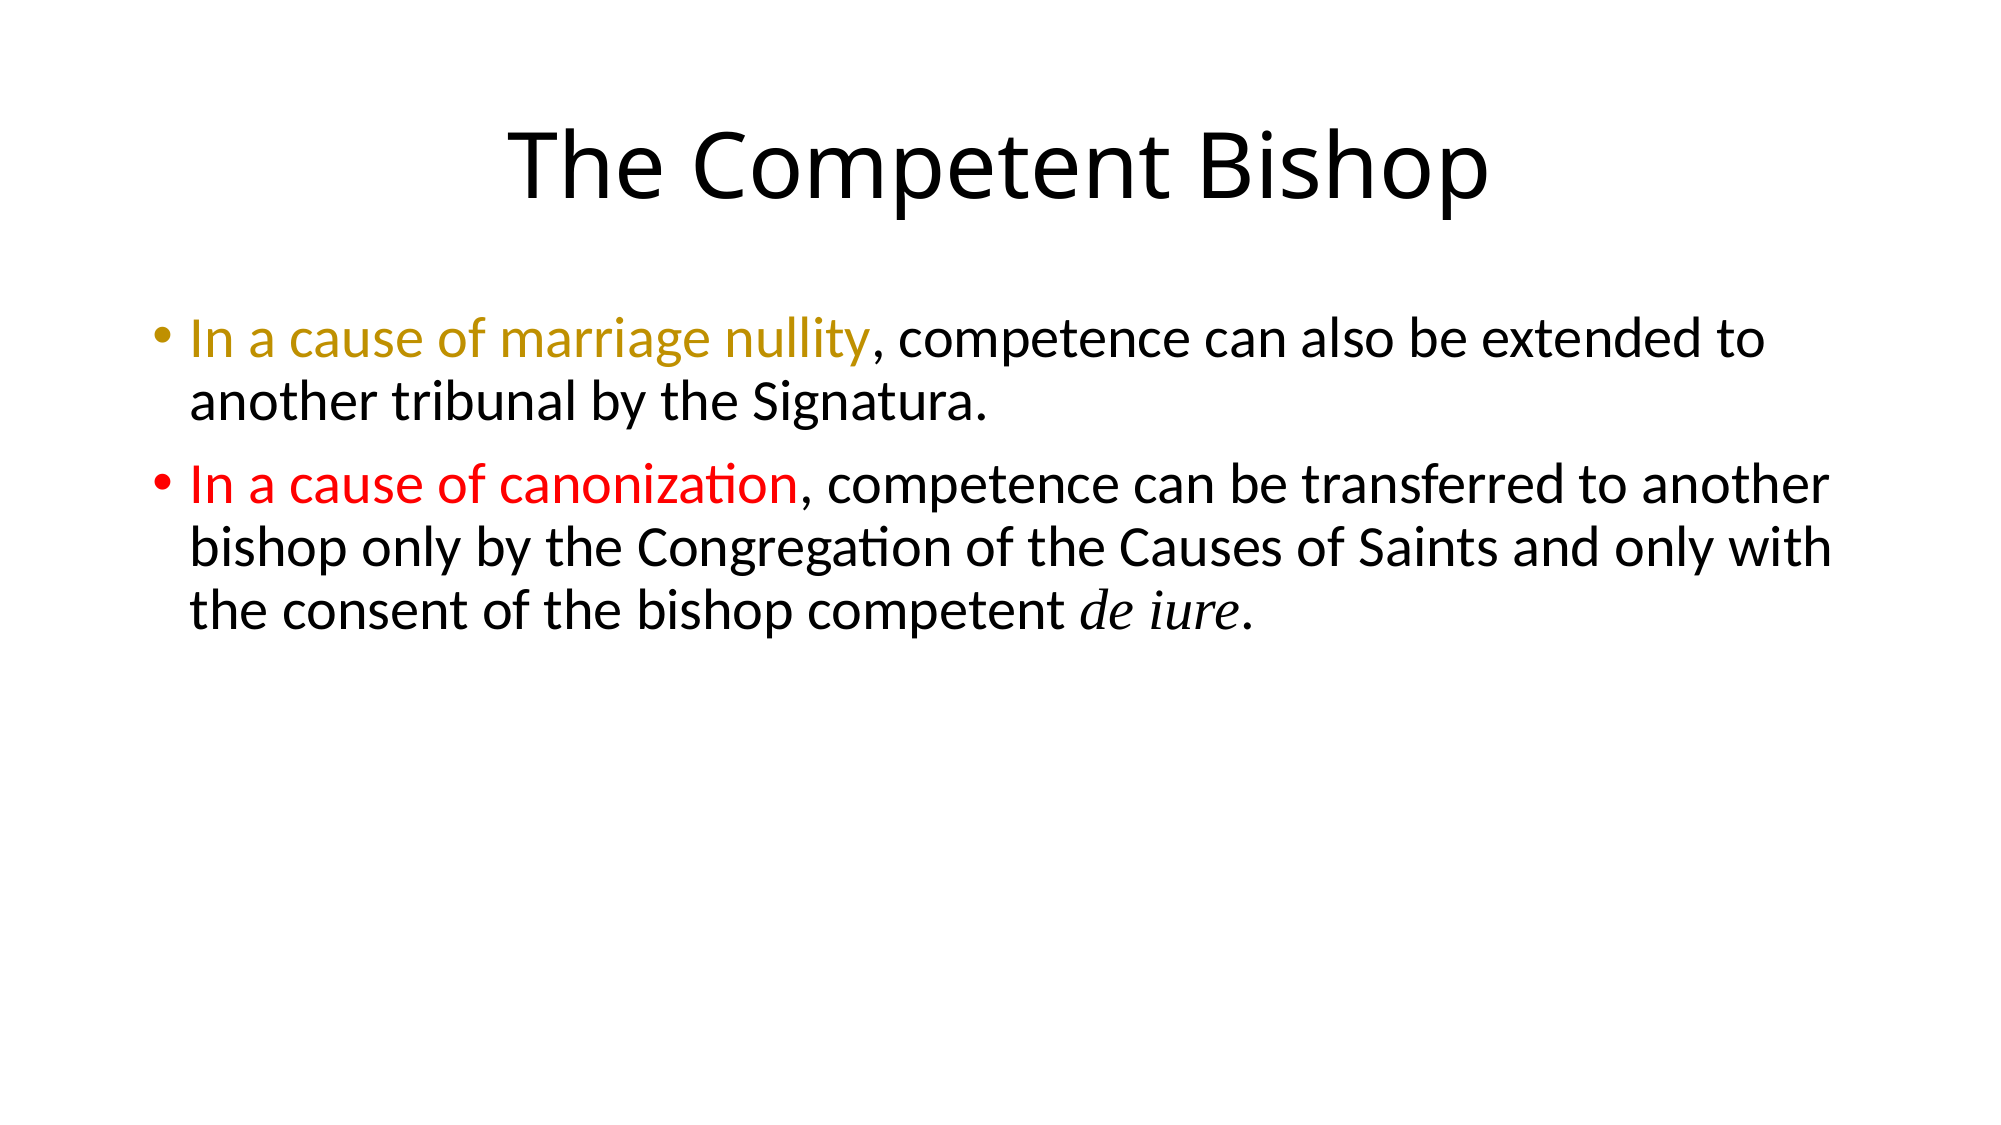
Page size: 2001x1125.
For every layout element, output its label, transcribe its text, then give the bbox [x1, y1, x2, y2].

list In a cause of marriage nullity, competence can also be extended to another tribunal by the Signatura. In a cause of canonization, competence can be transferred to another bishop only by the Congregation of the Causes of Saints and only with the consent of the bishop competent de iure. [137, 299, 1863, 1014]
title The Competent Bishop [137, 59, 1863, 278]
